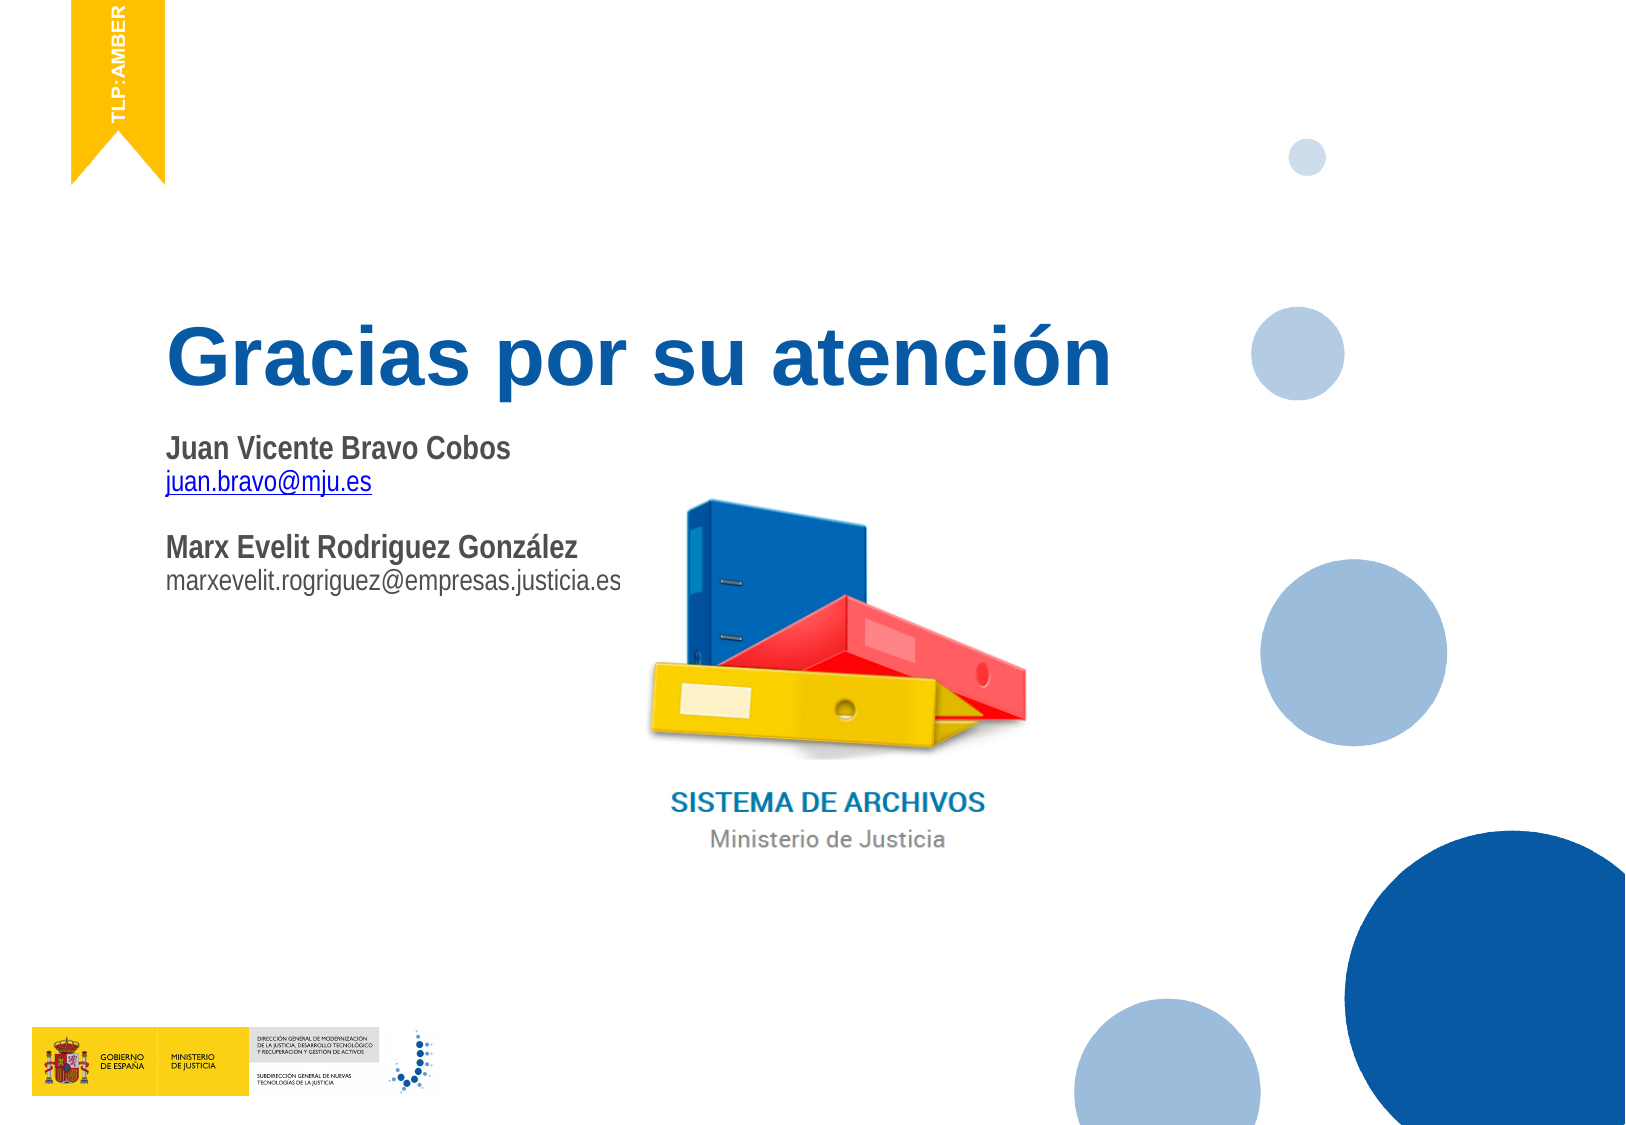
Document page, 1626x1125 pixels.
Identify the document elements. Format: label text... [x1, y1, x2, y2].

picture [71, 0, 165, 185]
picture [32, 1027, 443, 1096]
text_box Juan Vicente Bravo Cobos juan.bravo@mju.es Marx Evelit Rodriguez González marxevelit.rogriguez@empresas.justicia.es [151, 424, 943, 630]
picture [619, 109, 1625, 1125]
text_box Gracias por su atención [151, 294, 1155, 425]
text_box [788, 208, 1378, 539]
